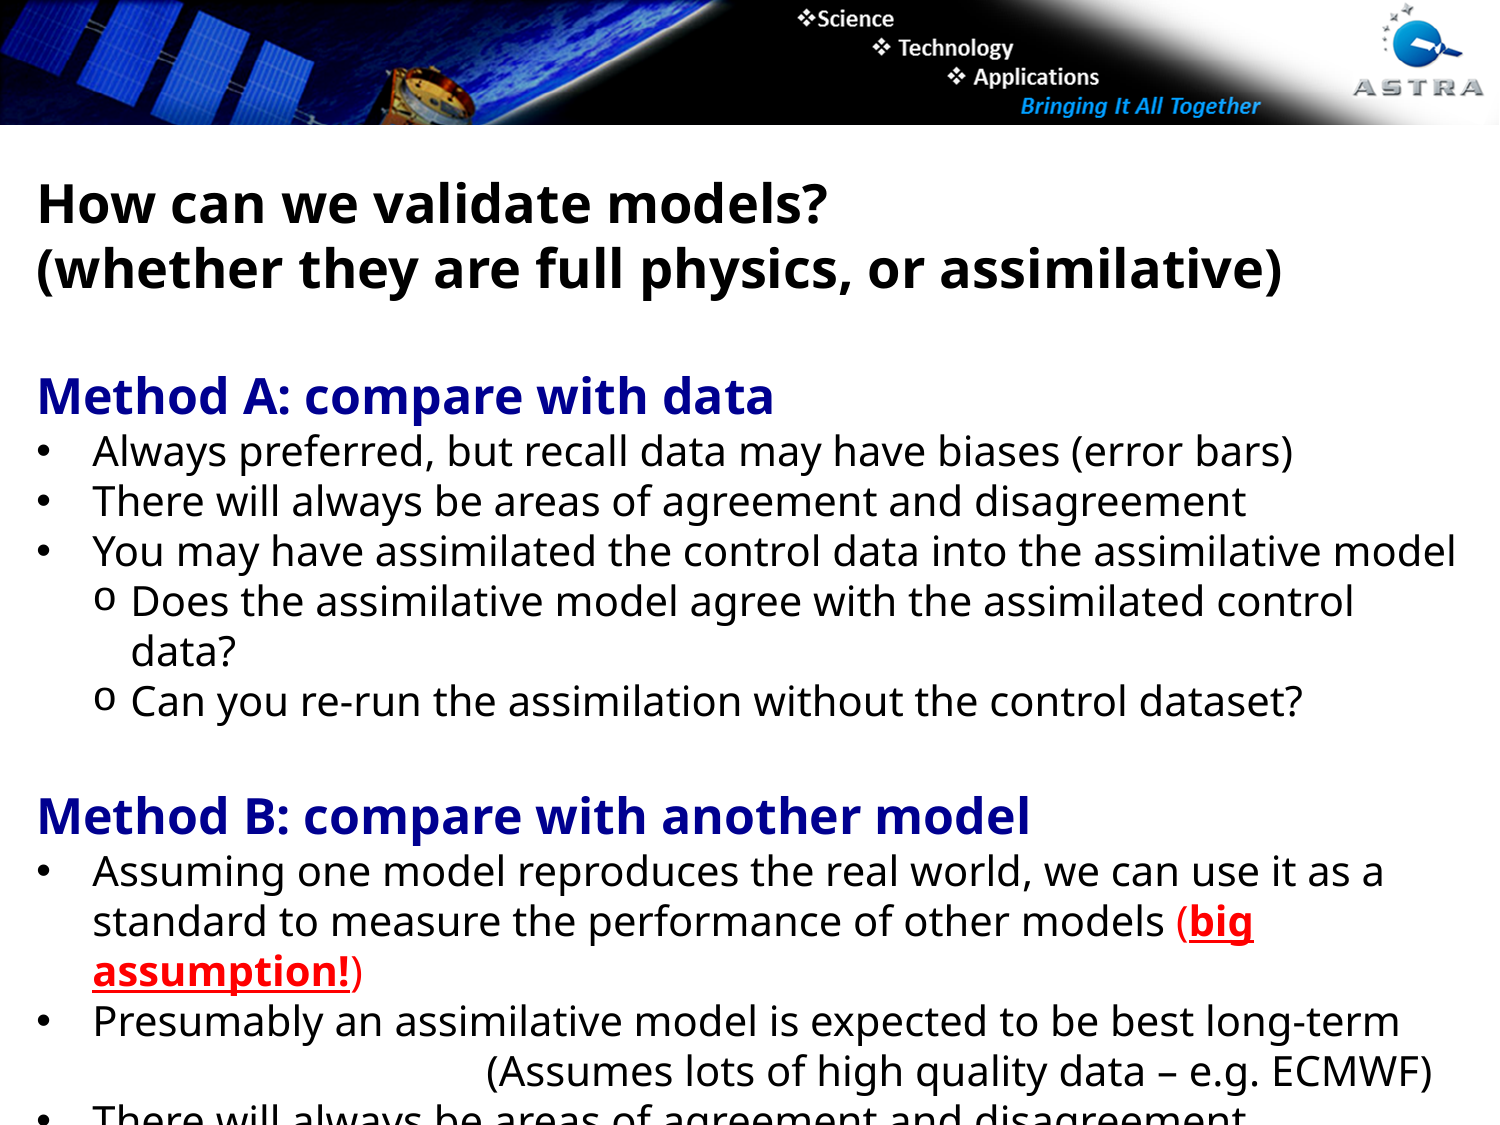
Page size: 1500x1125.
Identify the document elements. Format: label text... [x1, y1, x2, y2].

text_box How can we validate models? (whether they are full physics, or assimilative) Method A: compare with data Always preferred, but recall data may have biases (error bars) There will always be areas of agreement and disagreement You may have assimilated the control data into the assimilative model Does the assimilative model agree with the assimilated control data? Can you re-run the assimilation without the control dataset? Method B: compare with another model Assuming one model reproduces the real world, we can use it as a standard to measure the performance of other models (big assumption!) Presumably an assimilative model is expected to be best long-term (Assumes lots of high quality data – e.g. ECMWF) There will always be areas of agreement and disagreement [21, 162, 1484, 1125]
picture [0, 0, 1499, 126]
